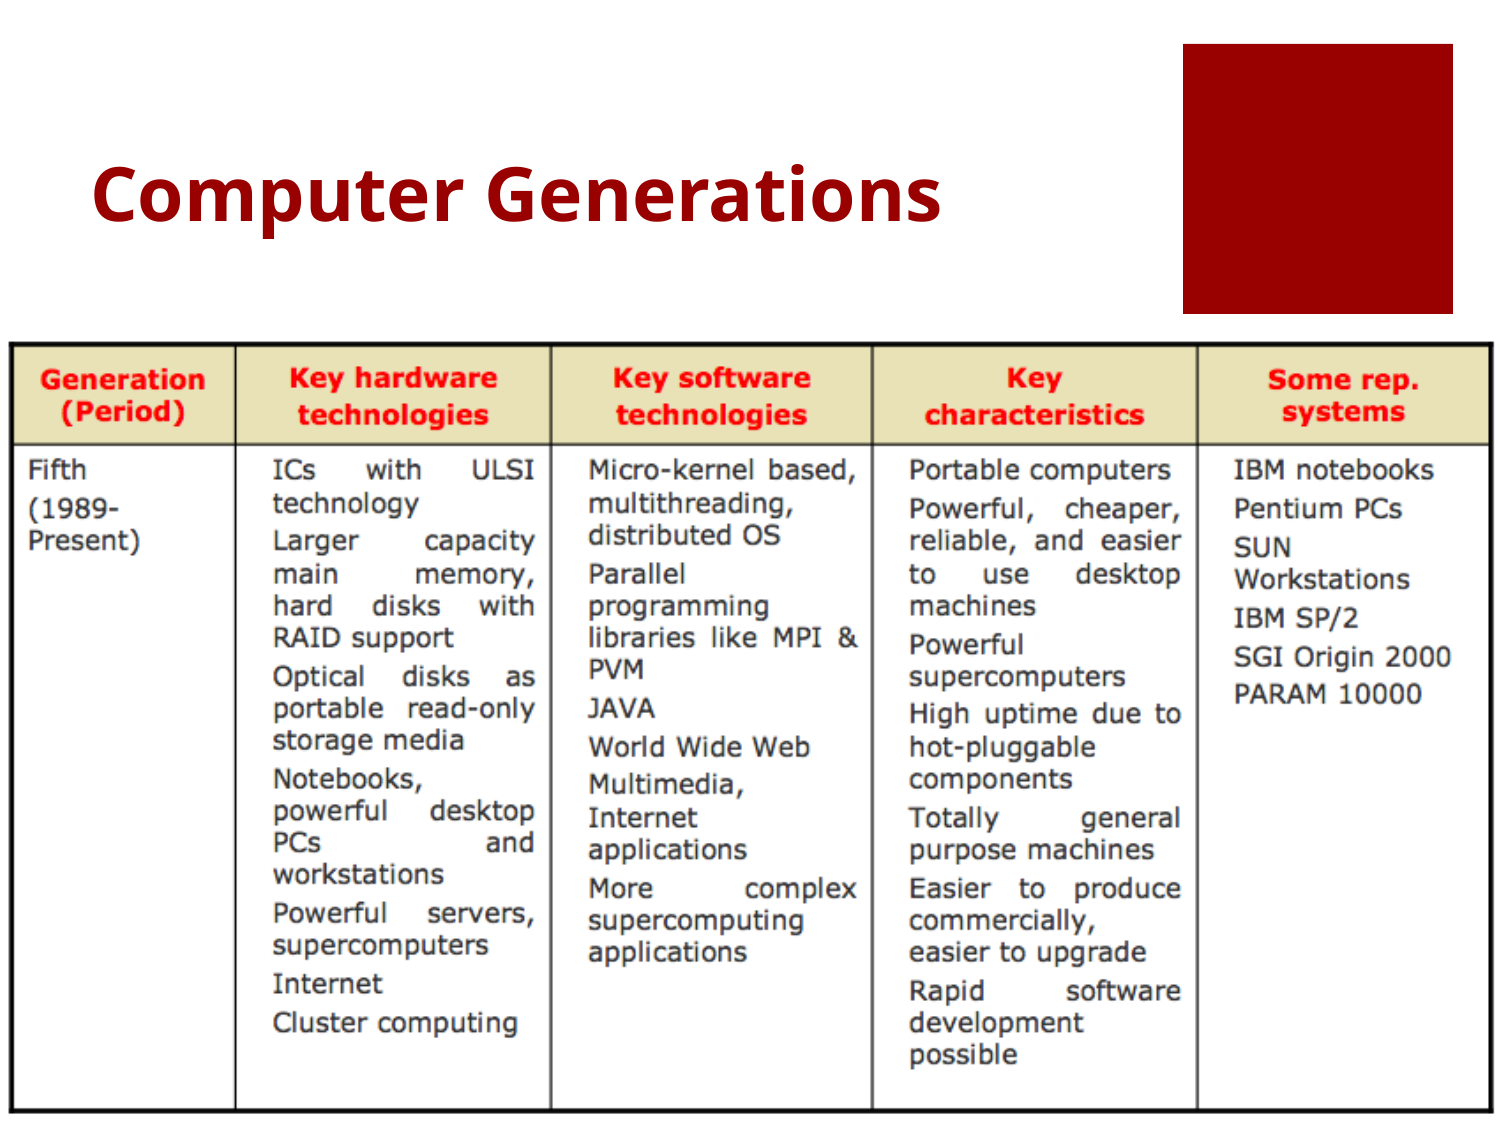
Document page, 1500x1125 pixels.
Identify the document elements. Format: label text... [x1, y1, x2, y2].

title Computer Generations [75, 56, 1143, 245]
picture [1, 334, 1500, 1122]
